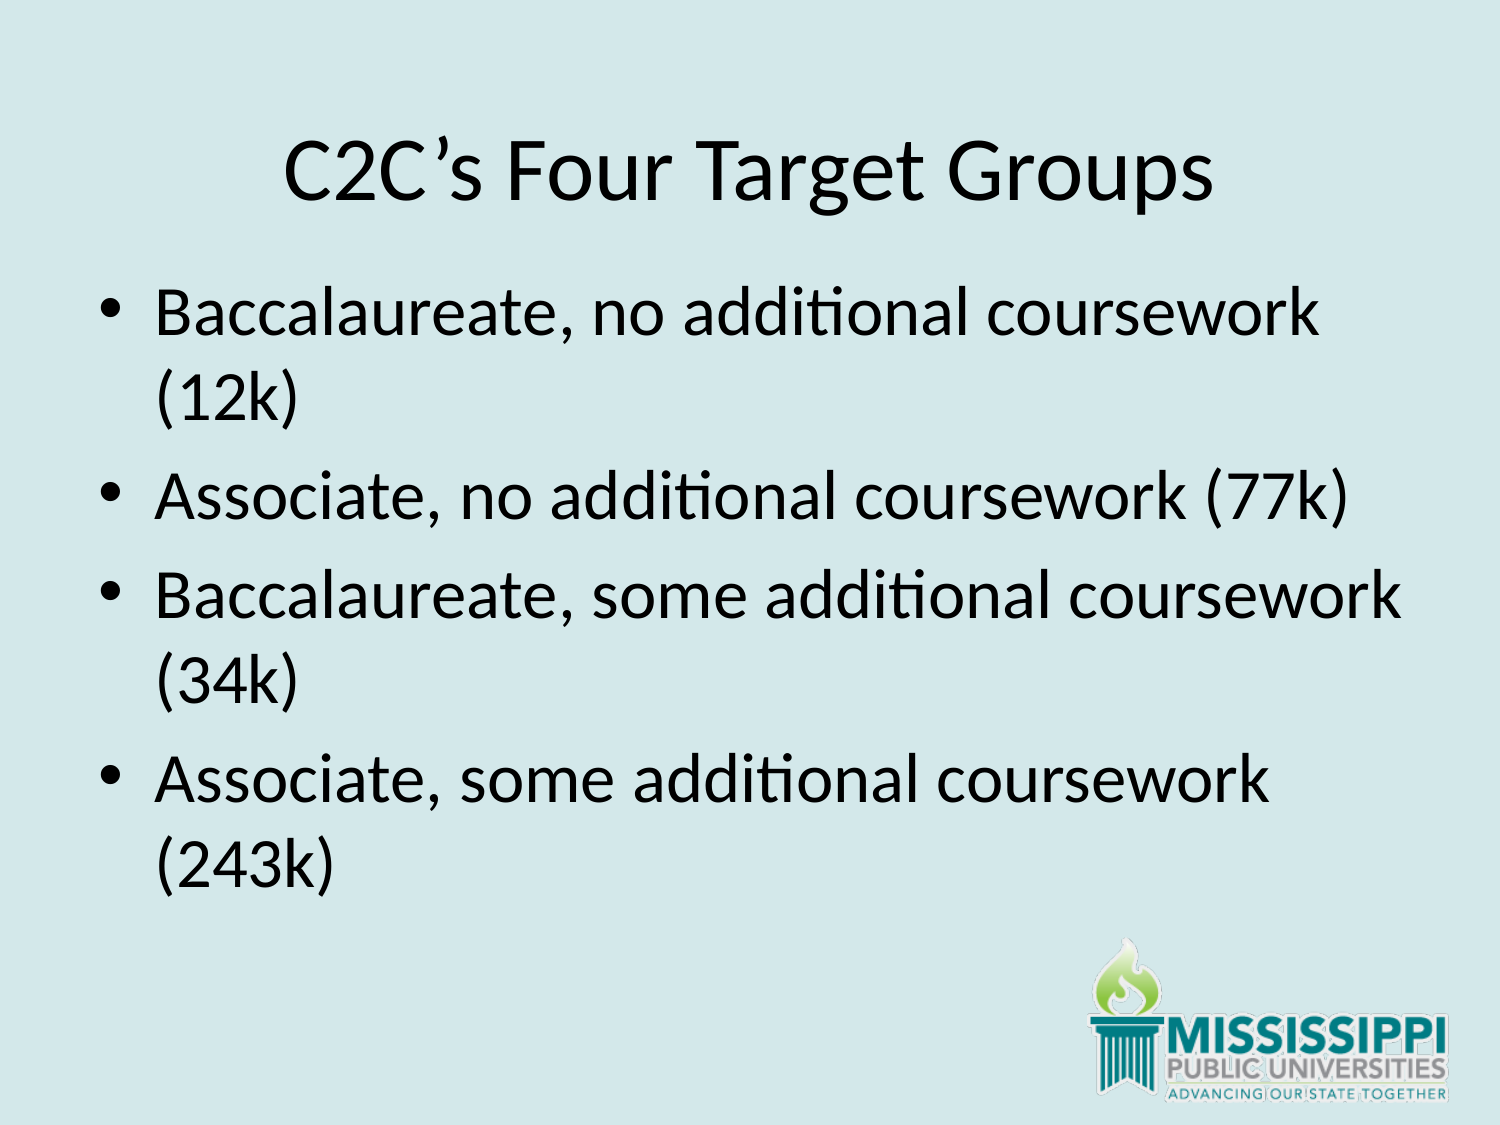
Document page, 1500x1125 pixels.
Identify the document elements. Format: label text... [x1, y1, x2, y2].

list Baccalaureate, no additional coursework (12k) Associate, no additional coursework (77k) Baccalaureate, some additional coursework (34k) Associate, some additional coursework (243k) [83, 257, 1496, 1103]
text_box C2C’s Four Target Groups [50, 70, 1450, 258]
picture [1087, 937, 1451, 1103]
